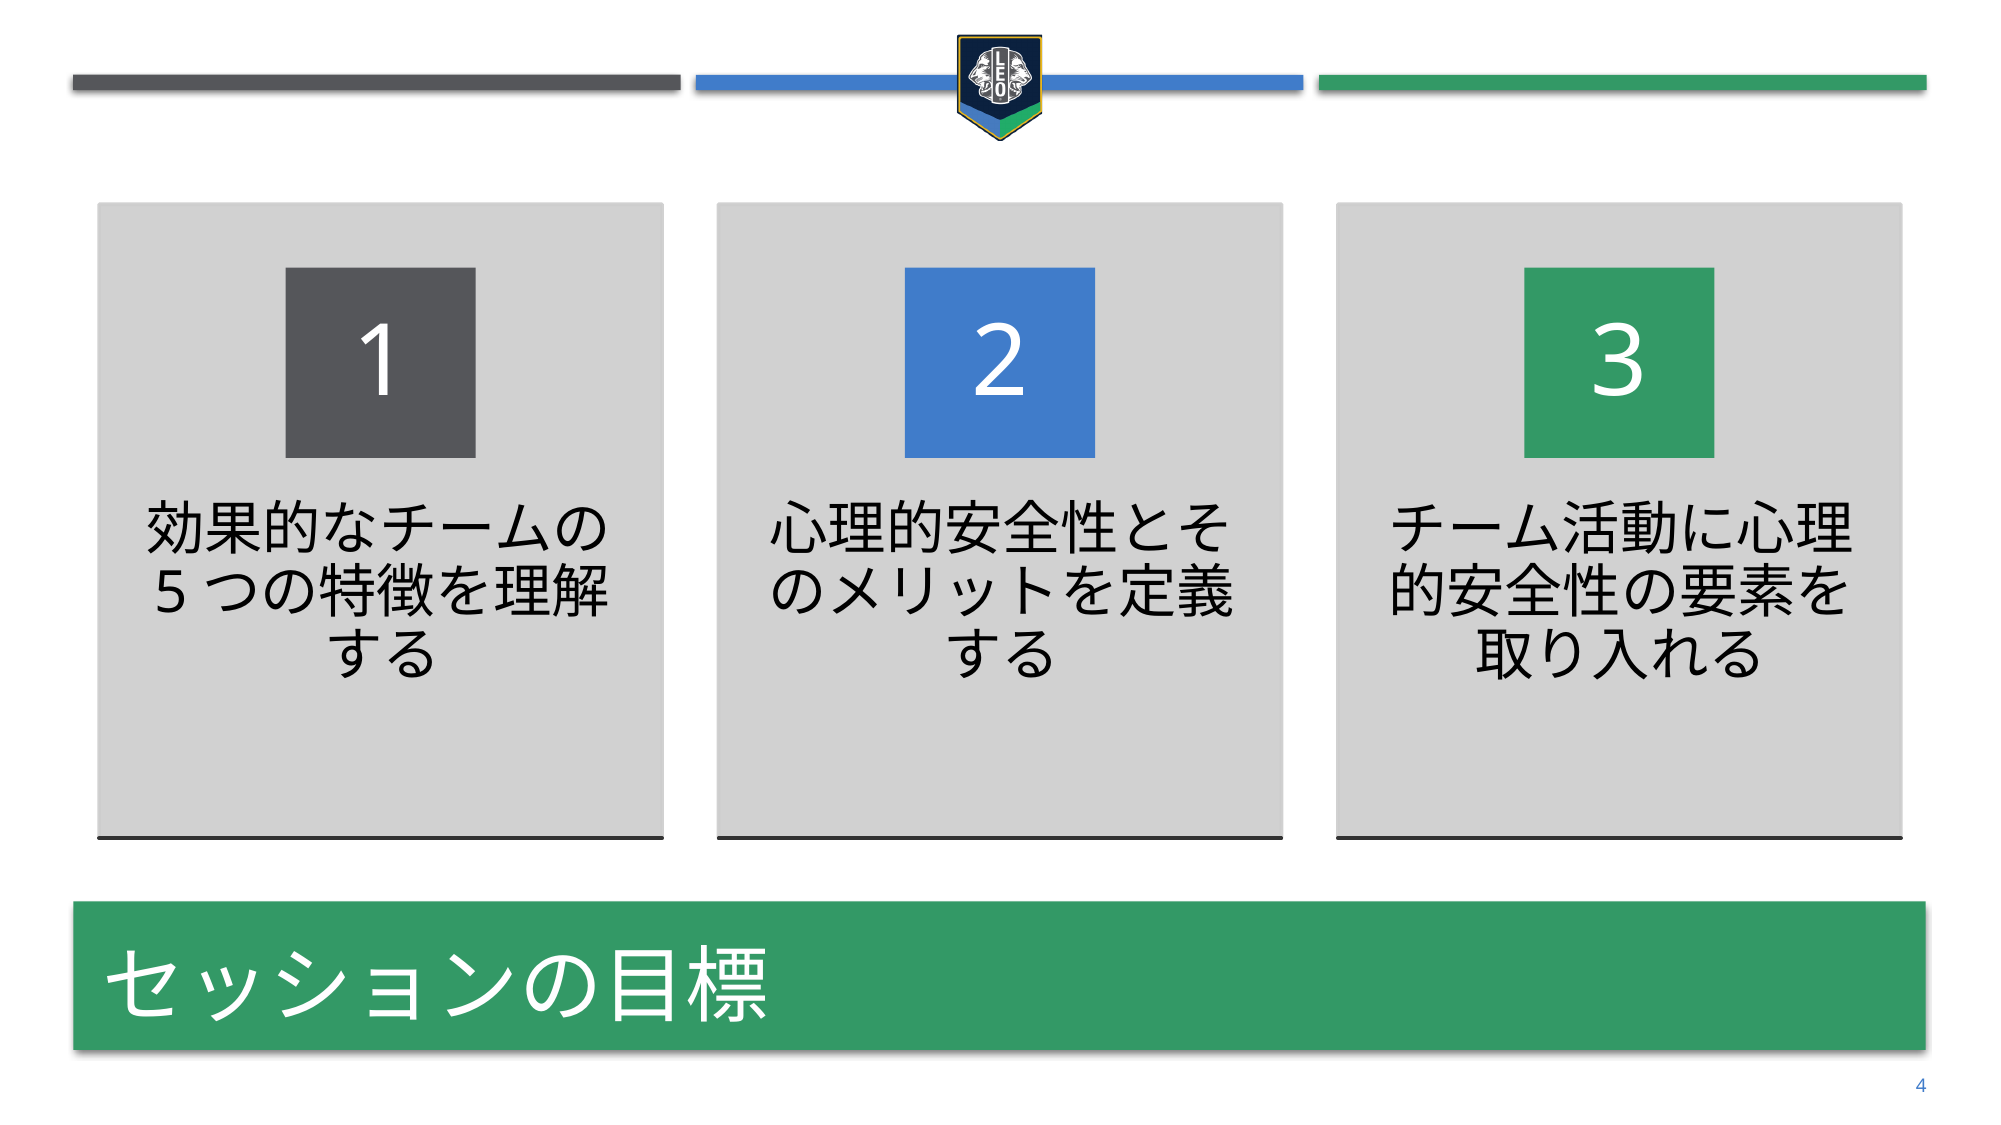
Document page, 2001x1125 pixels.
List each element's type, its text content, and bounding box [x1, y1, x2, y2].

slide_number 4 [1768, 1057, 1942, 1117]
picture [98, 203, 1902, 839]
title セッションの目標 [87, 917, 1898, 1048]
